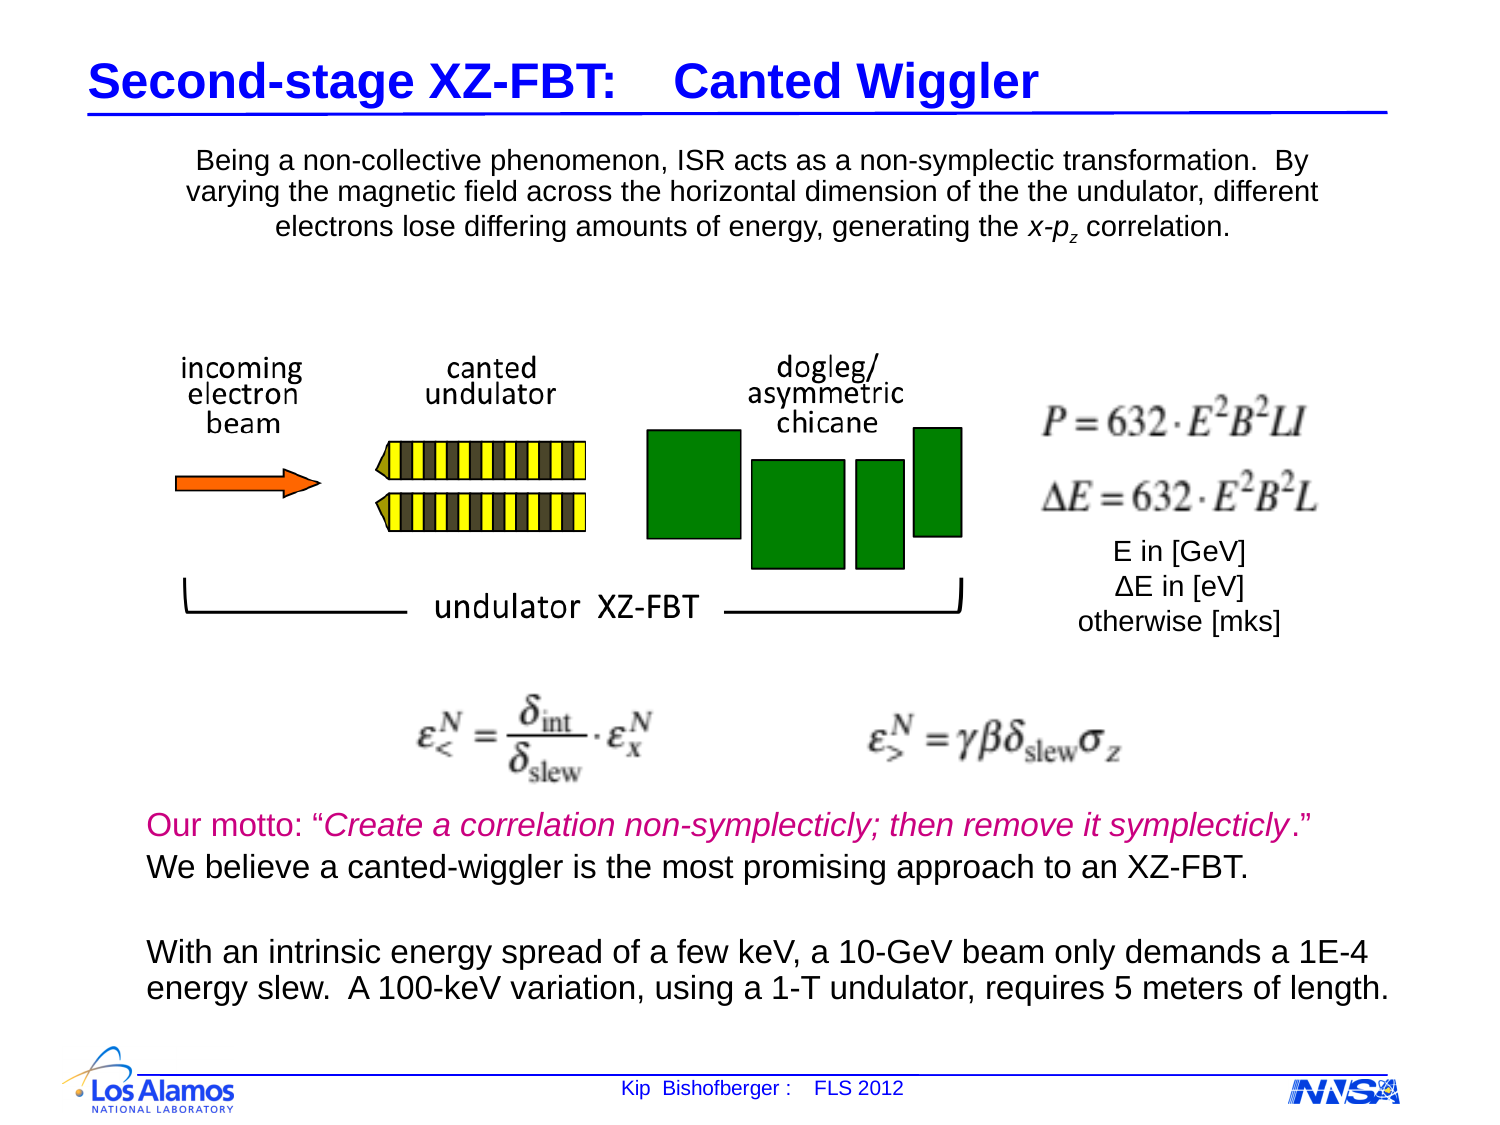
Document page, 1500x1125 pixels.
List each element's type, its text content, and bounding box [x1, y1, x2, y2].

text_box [1037, 462, 1322, 515]
picture [1288, 1079, 1400, 1104]
picture [174, 349, 971, 623]
slide_number Kip Bishofberger : FLS 2012 [299, 1074, 1226, 1101]
list Being a non-collective phenomenon, ISR acts as a non-symplectic transformation. By varying the magnetic field across the horizontal dimension of the the undulator, different electrons lose differing amounts of energy, generating the x-pz correlation. [75, 137, 1375, 275]
text_box E in [GeV] ΔE in [eV] otherwise [mks] [1063, 524, 1297, 645]
text_box Our motto: “Create a correlation non-symplecticly; then remove it symplecticly.” We believe a canted-wiggler is the most promising approach to an XZ-FBT. With an intrinsic energy spread of a few keV, a 10-GeV beam only demands a 1E-4 energy slew. A 100-keV variation, using a 1-T undulator, requires 5 meters of length. [74, 799, 1413, 1038]
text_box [1037, 387, 1313, 440]
title Second-stage XZ-FBT: Canted Wiggler [87, 24, 1226, 133]
picture [412, 680, 662, 788]
picture [62, 1046, 234, 1113]
picture [863, 699, 1126, 768]
